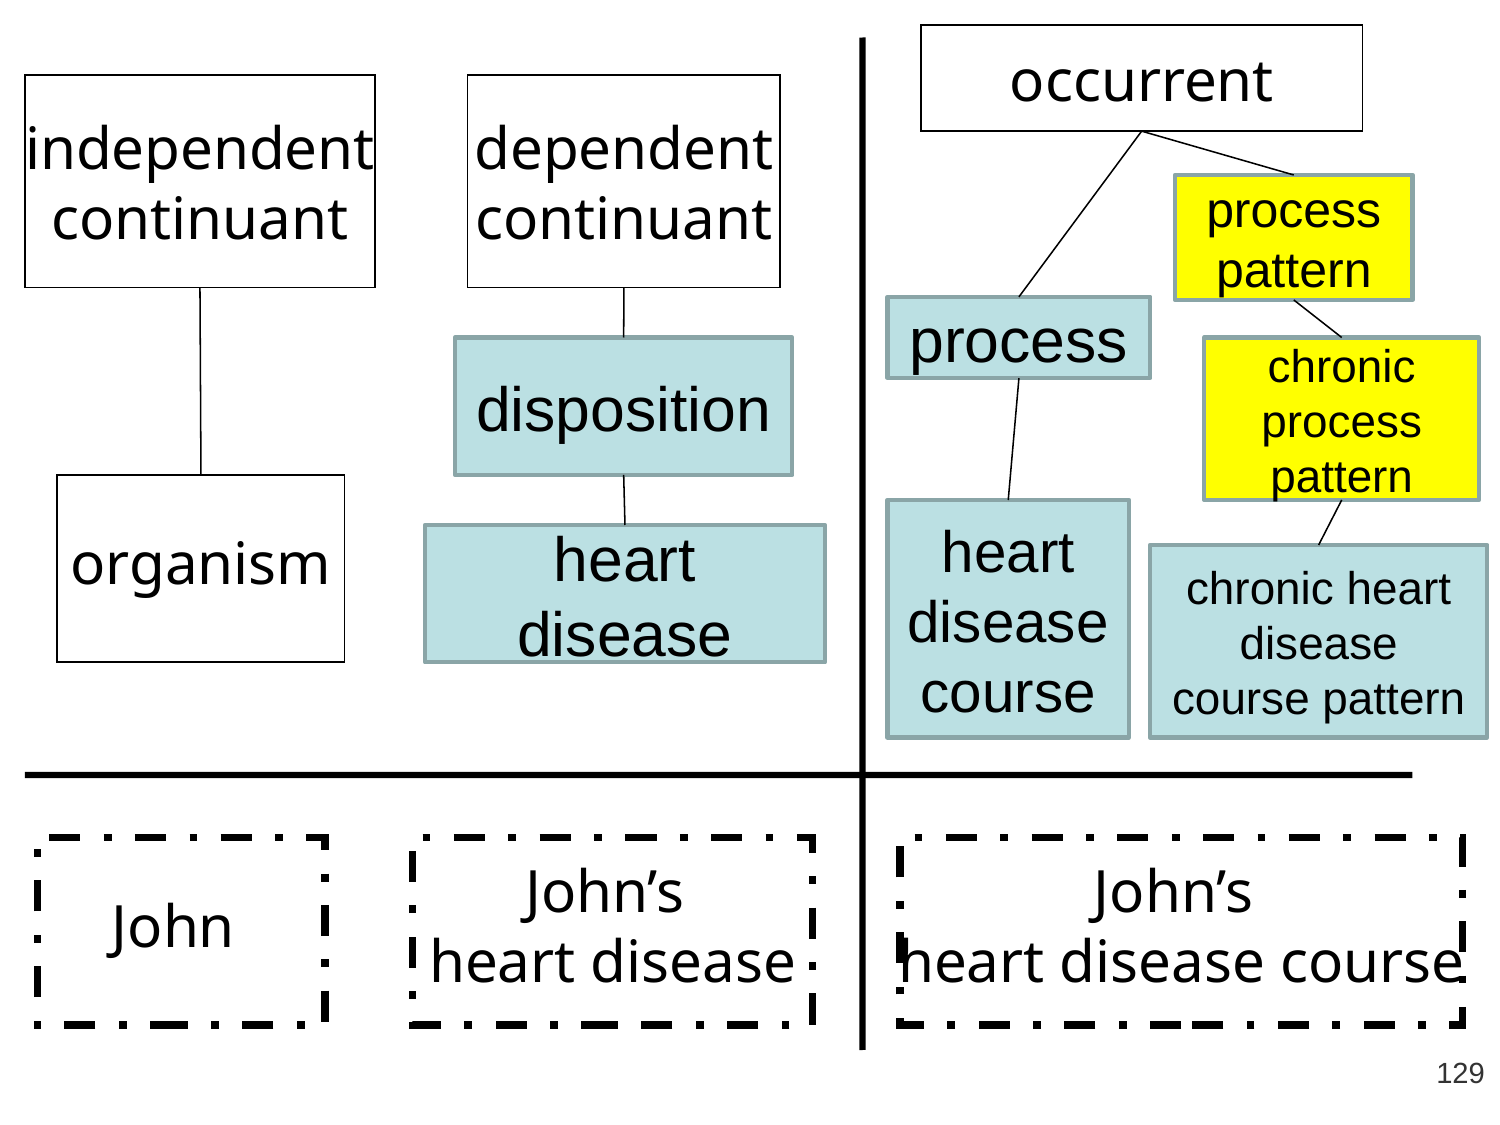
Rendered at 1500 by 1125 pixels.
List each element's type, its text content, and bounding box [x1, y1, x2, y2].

slide_number 129 [1149, 1046, 1500, 1125]
text_box John [37, 837, 325, 1025]
text_box independent continuant [24, 74, 375, 288]
text_box dependent continuant [467, 74, 781, 288]
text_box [1141, 131, 1294, 176]
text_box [1293, 299, 1342, 338]
text_box chronic heart disease course pattern [1148, 543, 1489, 740]
text_box process pattern [1173, 173, 1415, 302]
text_box process [885, 295, 1152, 380]
text_box chronic process pattern [1202, 335, 1481, 502]
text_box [1018, 131, 1142, 298]
text_box organism [57, 474, 345, 663]
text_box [1318, 499, 1342, 546]
text_box disposition [453, 335, 794, 477]
text_box heart disease course [885, 498, 1131, 740]
text_box heart disease [423, 523, 827, 664]
text_box John’s heart disease [412, 837, 813, 1025]
text_box John’s heart disease course [900, 837, 1463, 1025]
text_box occurrent [920, 24, 1363, 132]
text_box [1007, 377, 1020, 501]
